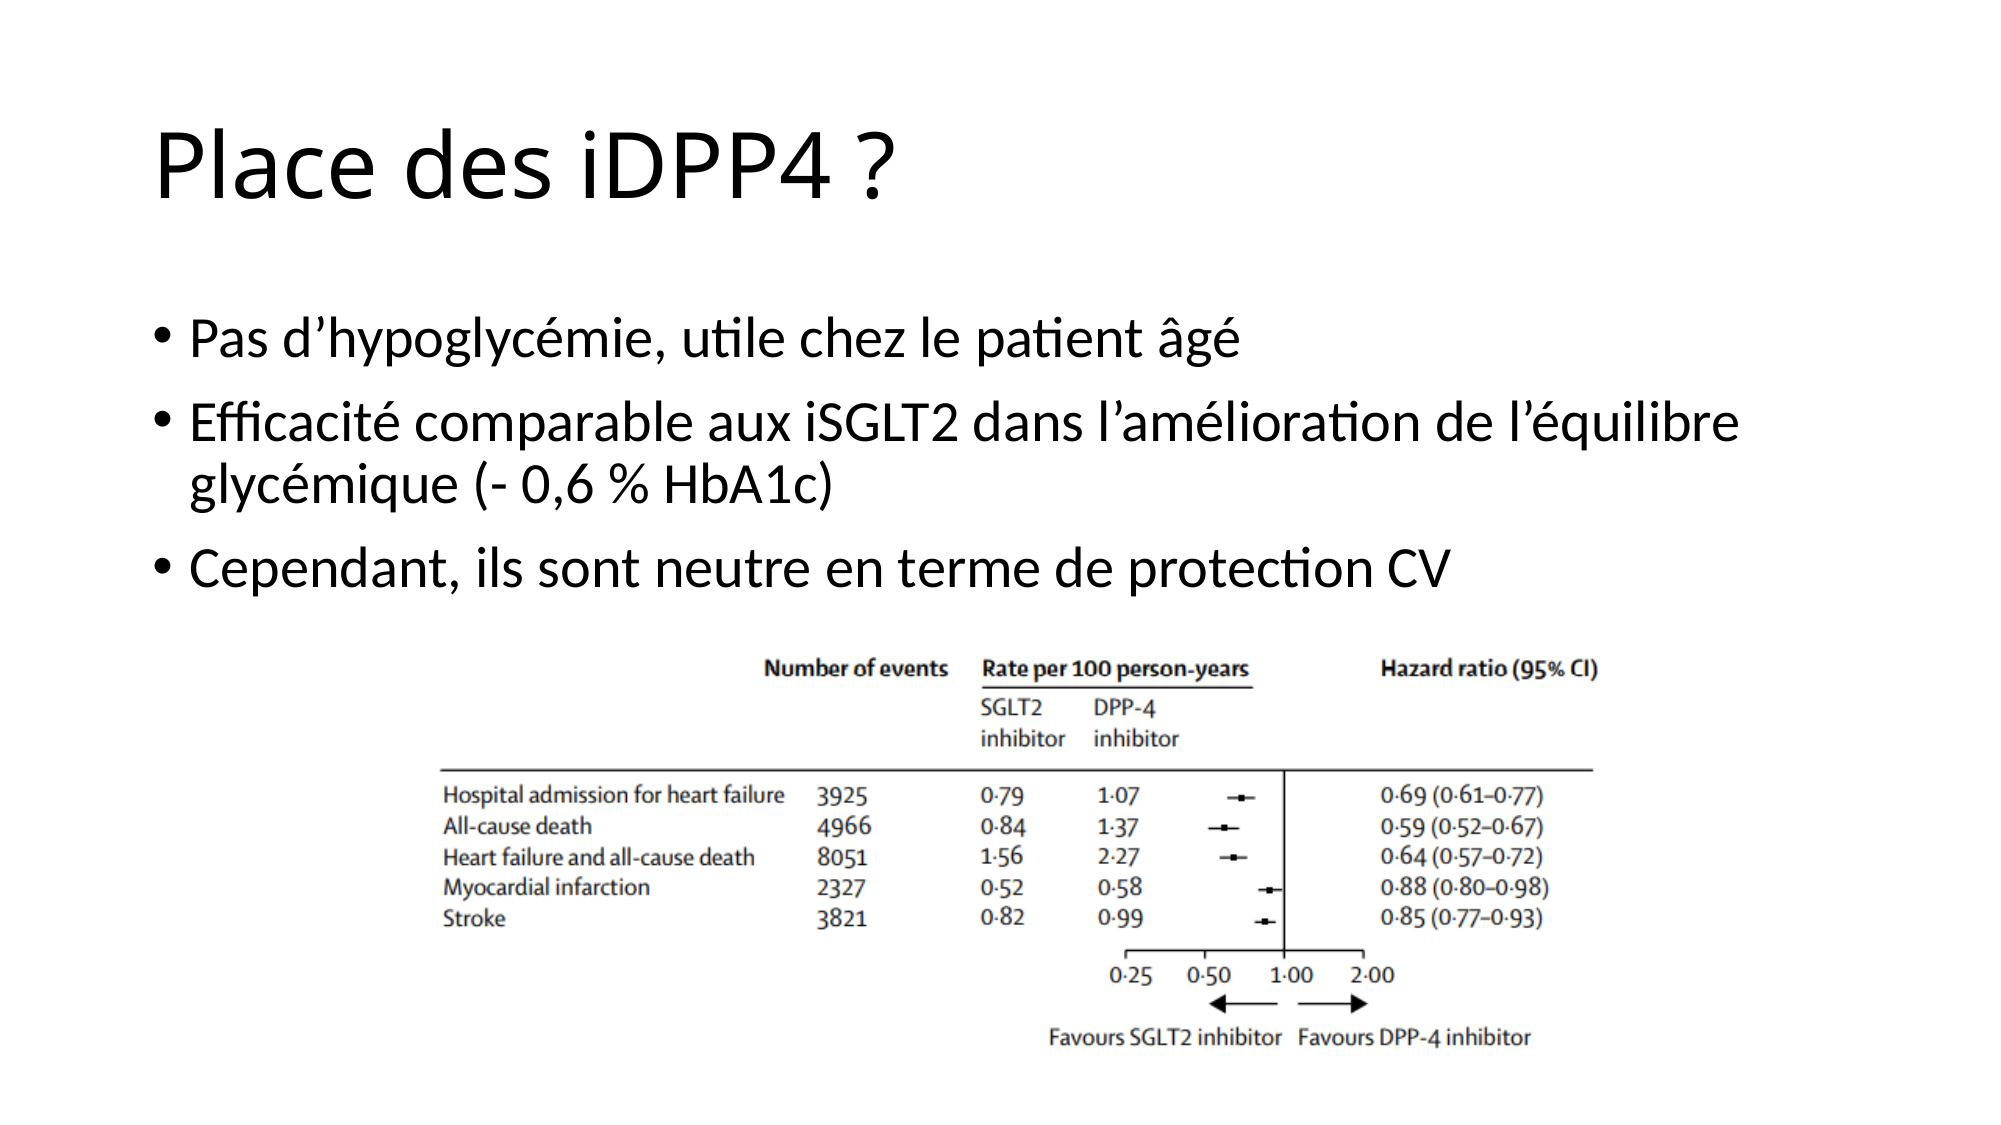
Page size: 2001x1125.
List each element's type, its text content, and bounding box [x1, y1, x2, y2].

title Place des iDPP4 ? [137, 59, 1863, 278]
picture [425, 656, 1609, 1062]
list Pas d’hypoglycémie, utile chez le patient âgé Efficacité comparable aux iSGLT2 dans l’amélioration de l’équilibre glycémique (- 0,6 % HbA1c) Cependant, ils sont neutre en terme de protection CV [137, 299, 1863, 1014]
